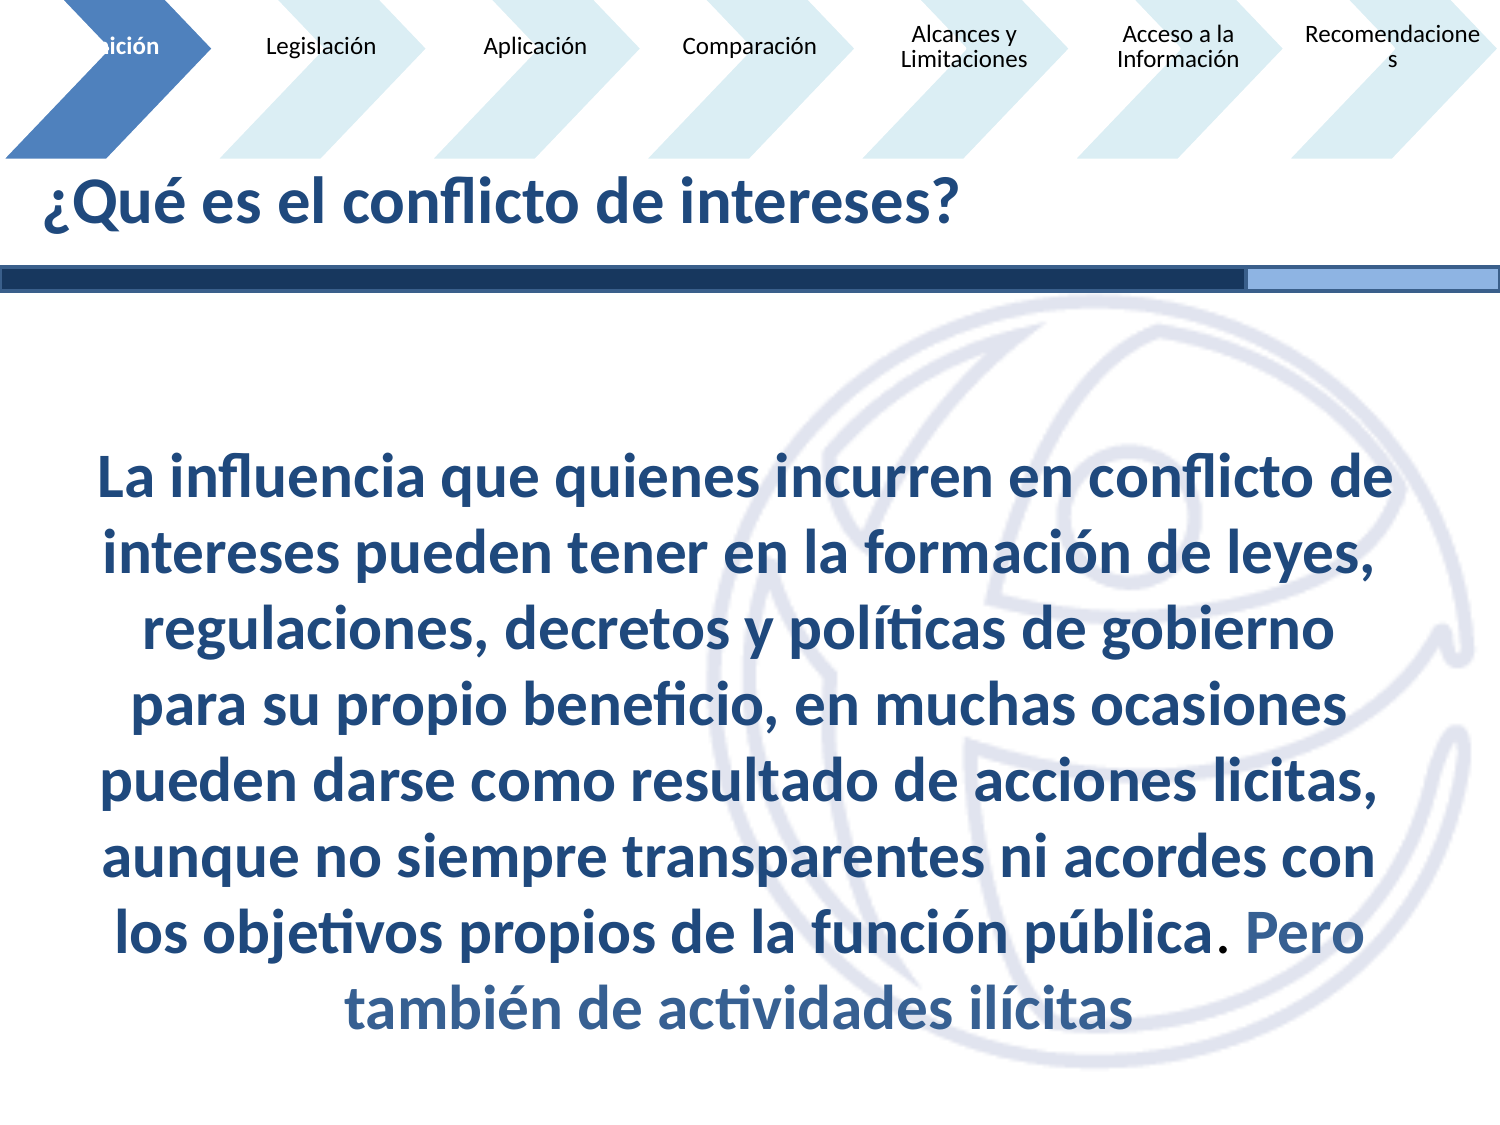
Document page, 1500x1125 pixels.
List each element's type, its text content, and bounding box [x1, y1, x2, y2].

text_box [0, 0, 1500, 162]
picture [678, 279, 1500, 1125]
list La influencia que quienes incurren en conflicto de intereses pueden tener en la formación de leyes, regulaciones, decretos y políticas de gobierno para su propio beneficio, en muchas ocasiones pueden darse como resultado de acciones licitas, aunque no siempre transparentes ni acordes con los objetivos propios de la función pública. Pero también de actividades ilícitas [64, 337, 673, 1081]
text_box [0, 265, 1244, 293]
text_box [1244, 265, 1500, 279]
title ¿Qué es el conflicto de intereses? [25, 169, 1377, 265]
